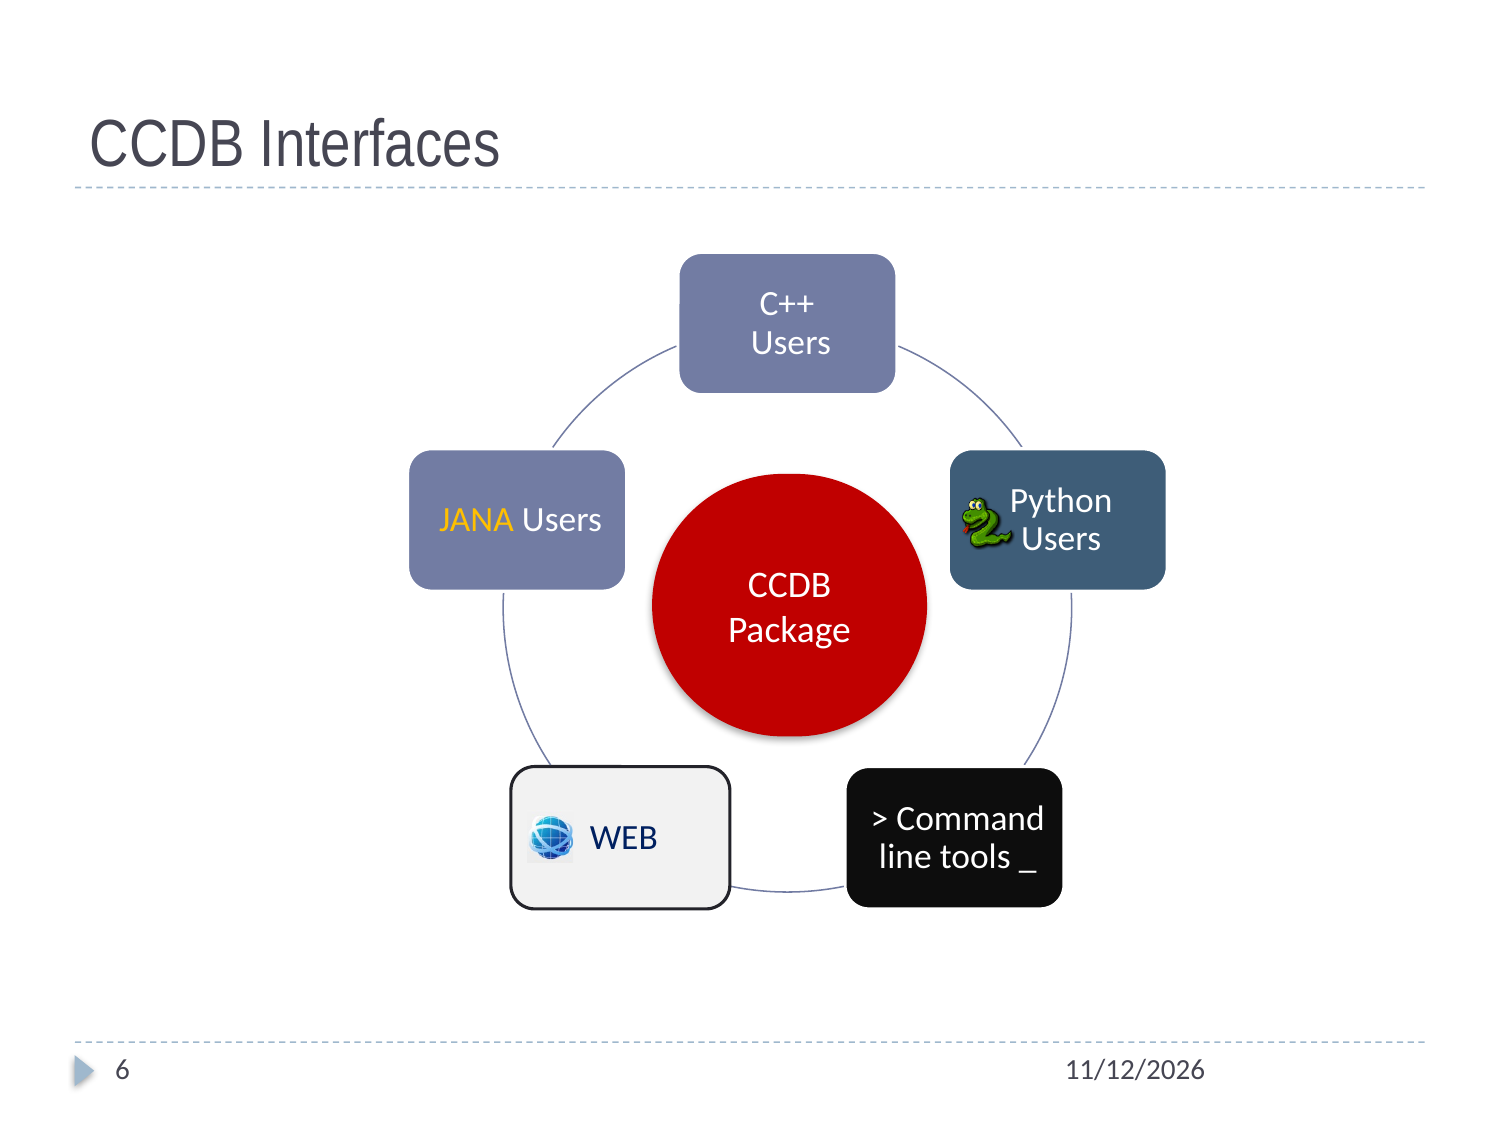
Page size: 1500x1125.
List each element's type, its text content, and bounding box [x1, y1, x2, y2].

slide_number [1050, 1042, 1426, 1103]
picture [526, 810, 574, 863]
picture [960, 495, 1015, 551]
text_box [287, 251, 1288, 919]
slide_number 6 [100, 1042, 426, 1103]
title CCDB Interfaces [75, 24, 1425, 188]
